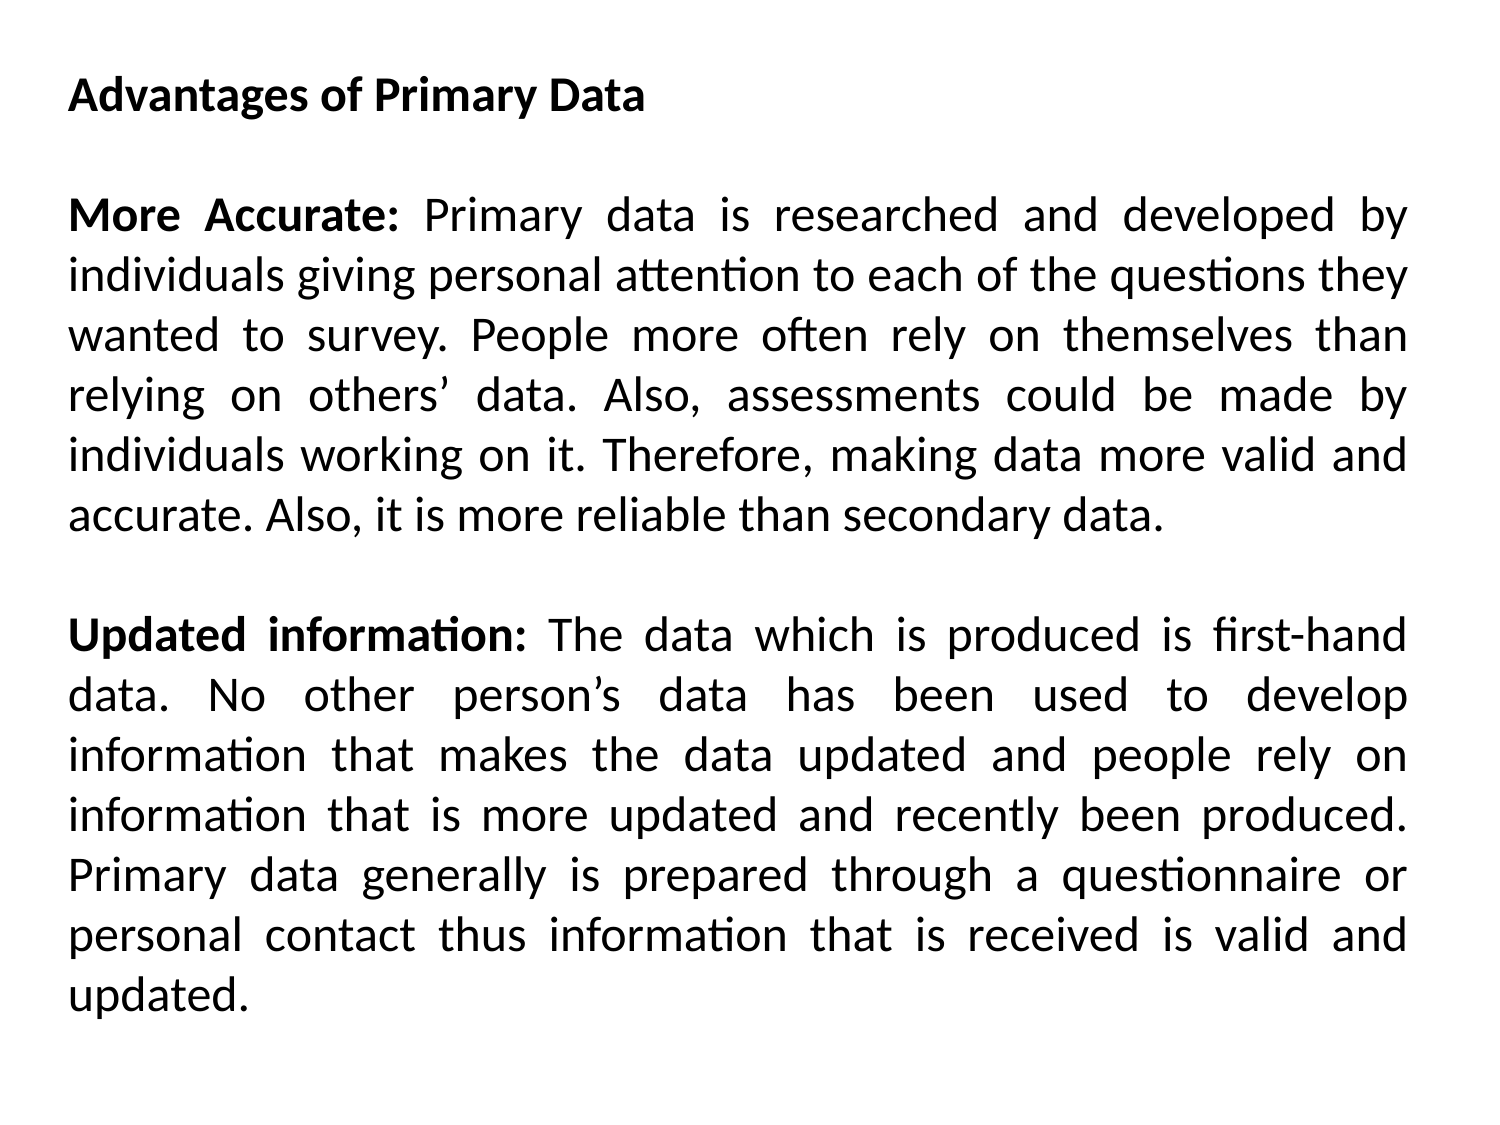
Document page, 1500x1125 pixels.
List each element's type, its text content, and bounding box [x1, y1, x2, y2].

text_box Advantages of Primary Data More Accurate: Primary data is researched and developed by individuals giving personal attention to each of the questions they wanted to survey. People more often rely on themselves than relying on others’ data. Also, assessments could be made by individuals working on it. Therefore, making data more valid and accurate. Also, it is more reliable than secondary data. Updated information: The data which is produced is first-hand data. No other person’s data has been used to develop information that makes the data updated and people rely on information that is more updated and recently been produced. Primary data generally is prepared through a questionnaire or personal contact thus information that is received is valid and updated. [53, 54, 1424, 1030]
